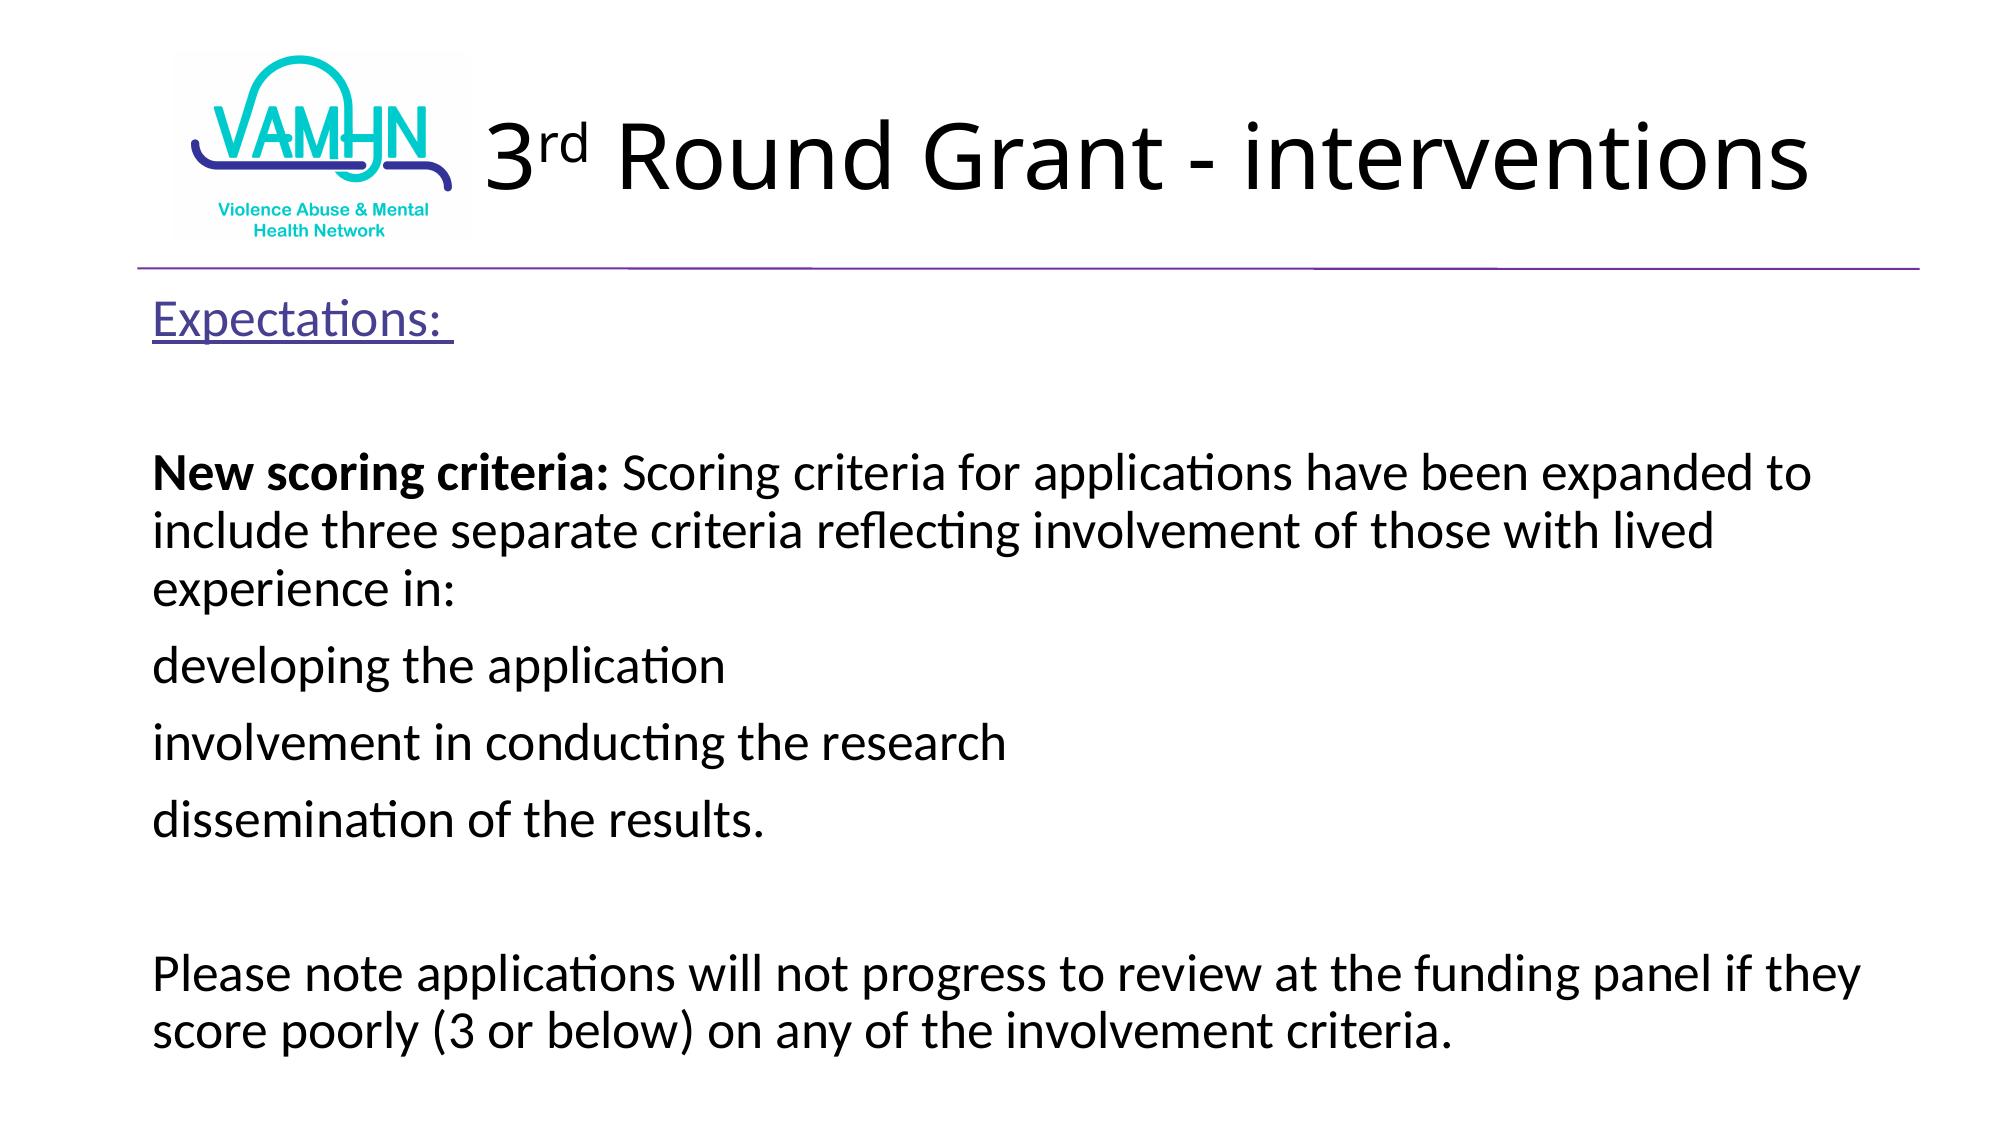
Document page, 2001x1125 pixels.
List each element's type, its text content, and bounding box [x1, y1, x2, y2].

list Expectations: New scoring criteria: Scoring criteria for applications have been expanded to include three separate criteria reflecting involvement of those with lived experience in: developing the application involvement in conducting the research dissemination of the results. Please note applications will not progress to review at the funding panel if they score poorly (3 or below) on any of the involvement criteria. [137, 283, 1920, 1073]
title 3rd Round Grant - interventions [469, 51, 1920, 267]
picture [172, 51, 470, 241]
